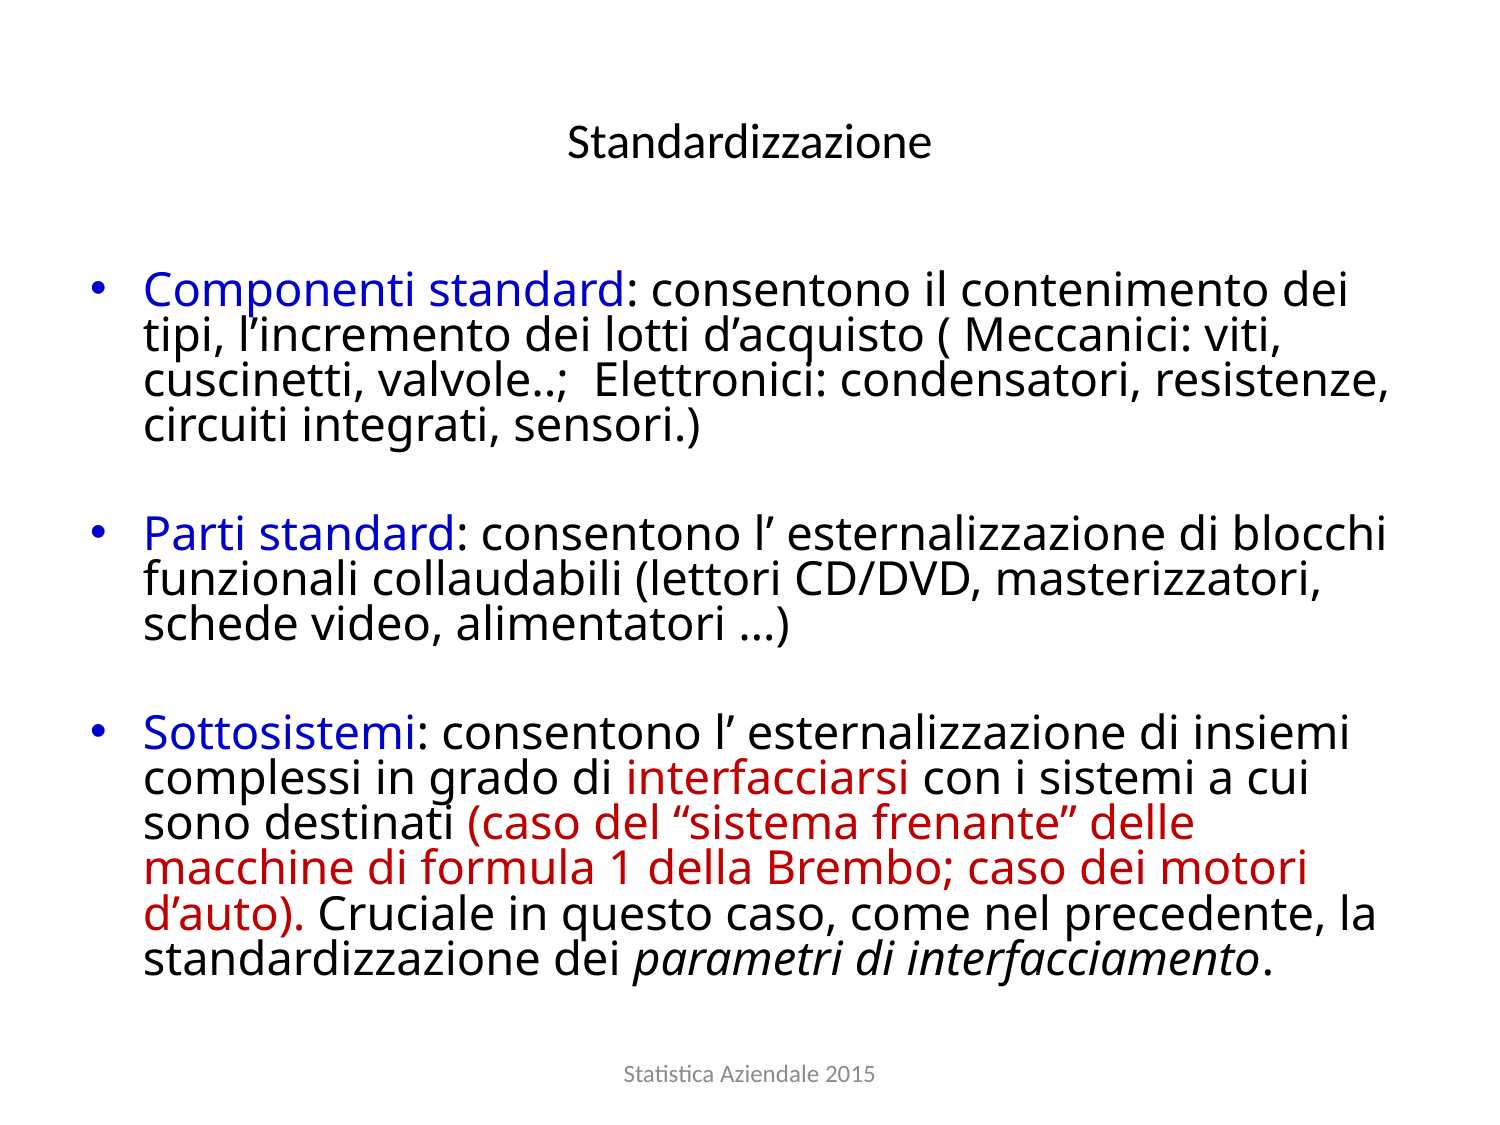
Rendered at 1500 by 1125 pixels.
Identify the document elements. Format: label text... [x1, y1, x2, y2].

list Componenti standard: consentono il contenimento dei tipi, l’incremento dei lotti d’acquisto ( Meccanici: viti, cuscinetti, valvole..; Elettronici: condensatori, resistenze, circuiti integrati, sensori.) Parti standard: consentono l’ esternalizzazione di blocchi funzionali collaudabili (lettori CD/DVD, masterizzatori, schede video, alimentatori …) Sottosistemi: consentono l’ esternalizzazione di insiemi complessi in grado di interfacciarsi con i sistemi a cui sono destinati (caso del “sistema frenante” delle macchine di formula 1 della Brembo; caso dei motori d’auto). Cruciale in questo caso, come nel precedente, la standardizzazione dei parametri di interfacciamento. [75, 262, 1425, 1005]
title Standardizzazione [75, 45, 1425, 233]
footer Statistica Aziendale 2015 [512, 1042, 988, 1103]
